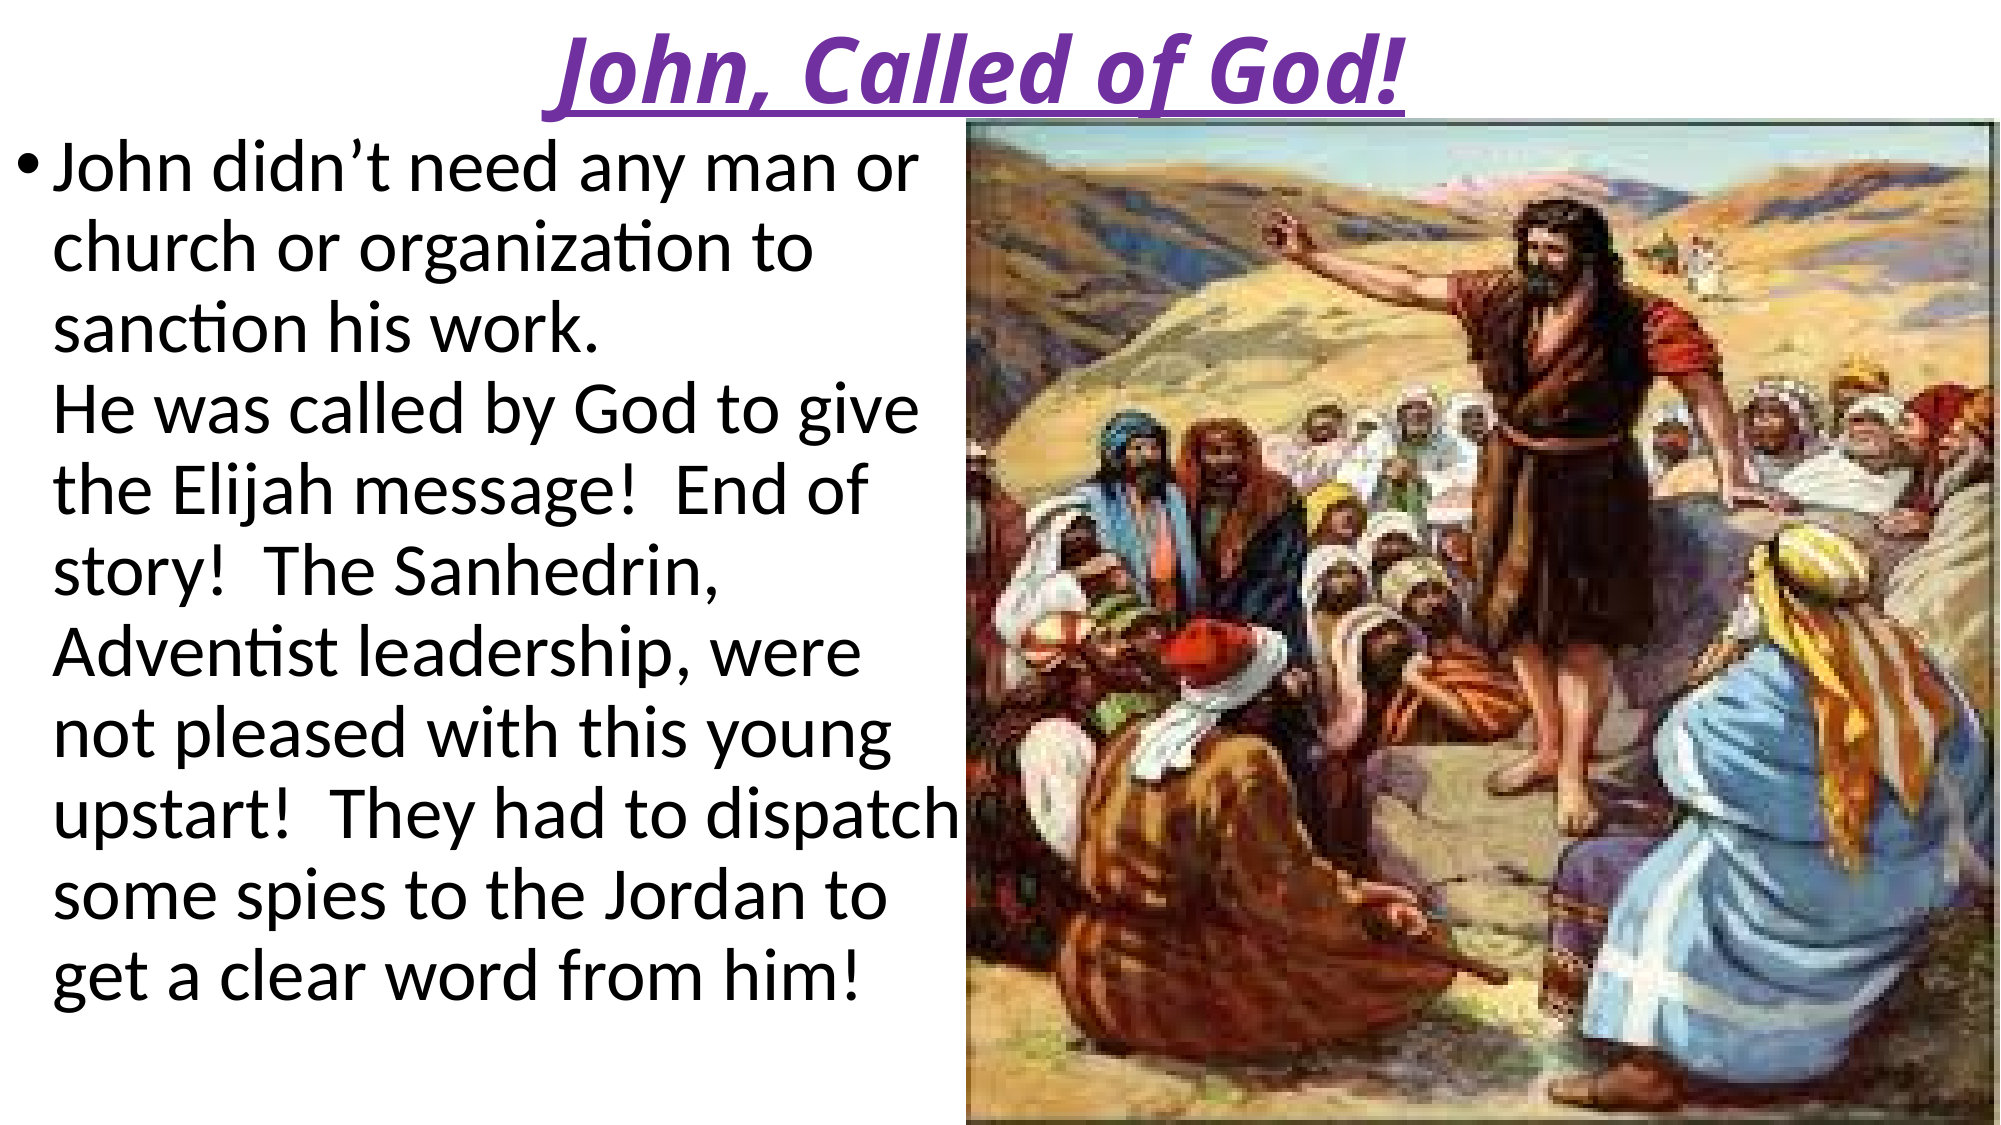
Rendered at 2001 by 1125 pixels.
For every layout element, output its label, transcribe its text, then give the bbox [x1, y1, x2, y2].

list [966, 118, 2000, 1125]
list John didn’t need any man or church or organization to sanction his work. He was called by God to give the Elijah message! End of story! The Sanhedrin, Adventist leadership, were not pleased with this young upstart! They had to dispatch some spies to the Jordan to get a clear word from him! [0, 118, 966, 1125]
title John, Called of God! [137, 0, 1863, 118]
